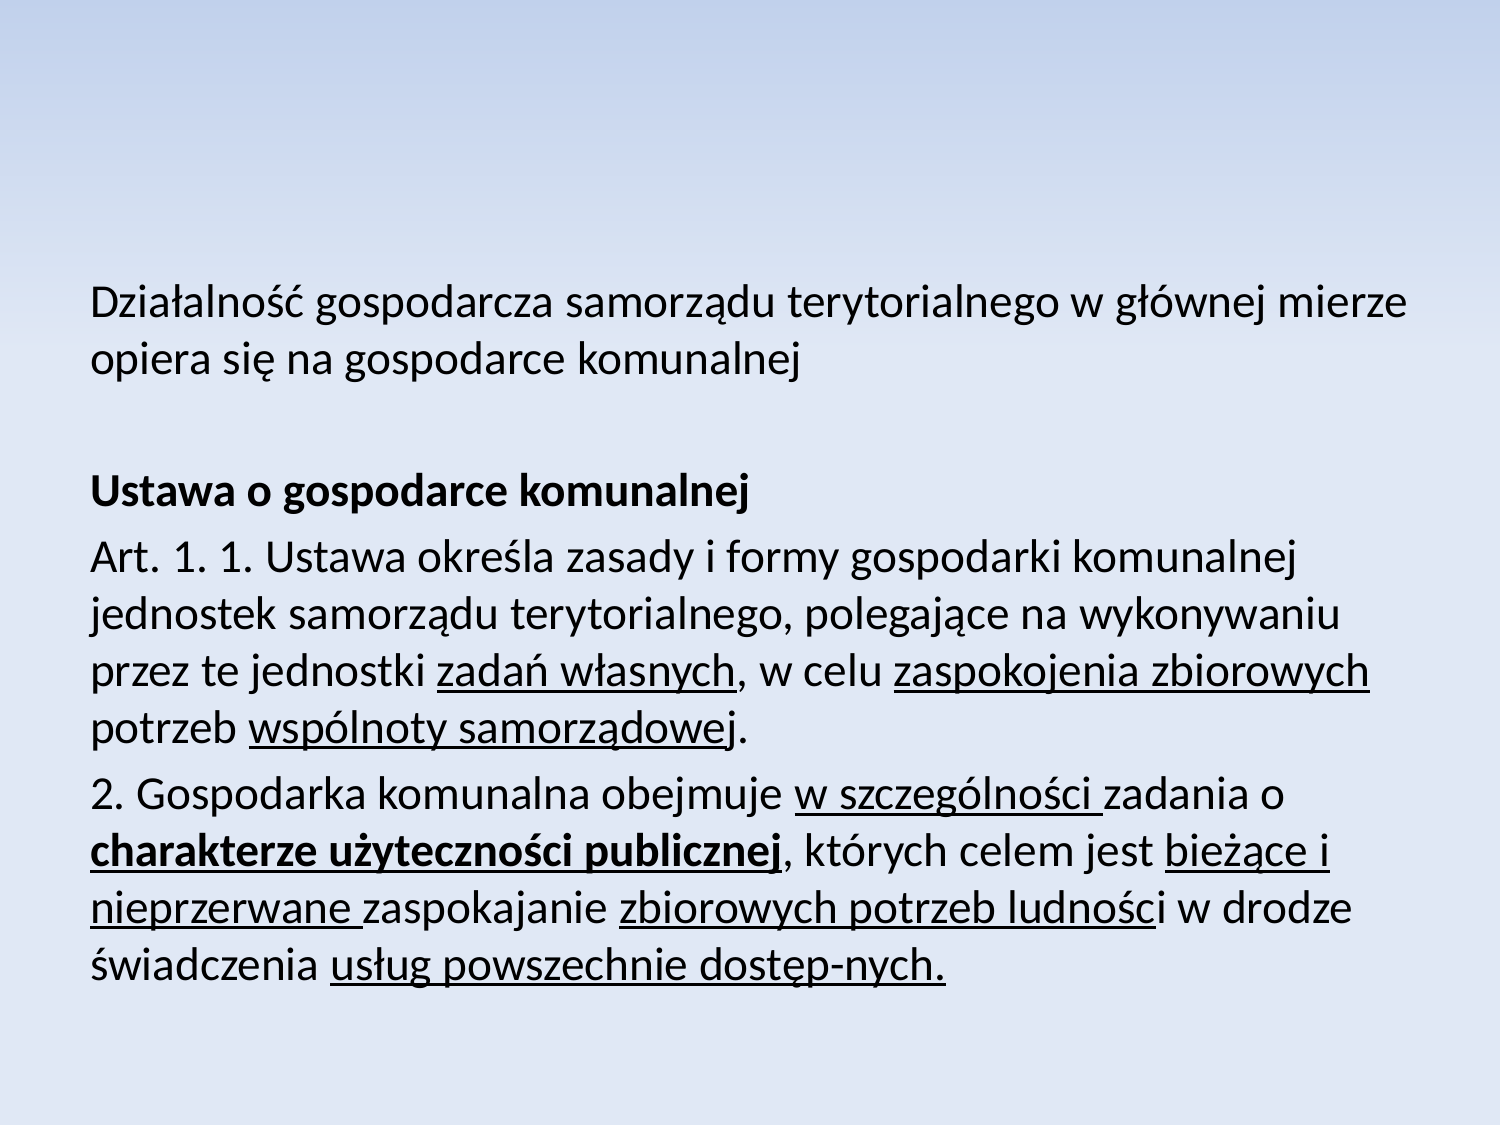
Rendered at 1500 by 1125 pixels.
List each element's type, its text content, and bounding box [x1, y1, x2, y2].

list Działalność gospodarcza samorządu terytorialnego w głównej mierze opiera się na gospodarce komunalnej Ustawa o gospodarce komunalnej Art. 1. 1. Ustawa określa zasady i formy gospodarki komunalnej jednostek samorządu terytorialnego, polegające na wykonywaniu przez te jednostki zadań własnych, w celu zaspokojenia zbiorowych potrzeb wspólnoty samorządowej. 2. Gospodarka komunalna obejmuje w szczególności zadania o charakterze użyteczności publicznej, których celem jest bieżące i nieprzerwane zaspokajanie zbiorowych potrzeb ludności w drodze świadczenia usług powszechnie dostęp-nych. [75, 262, 1425, 1005]
